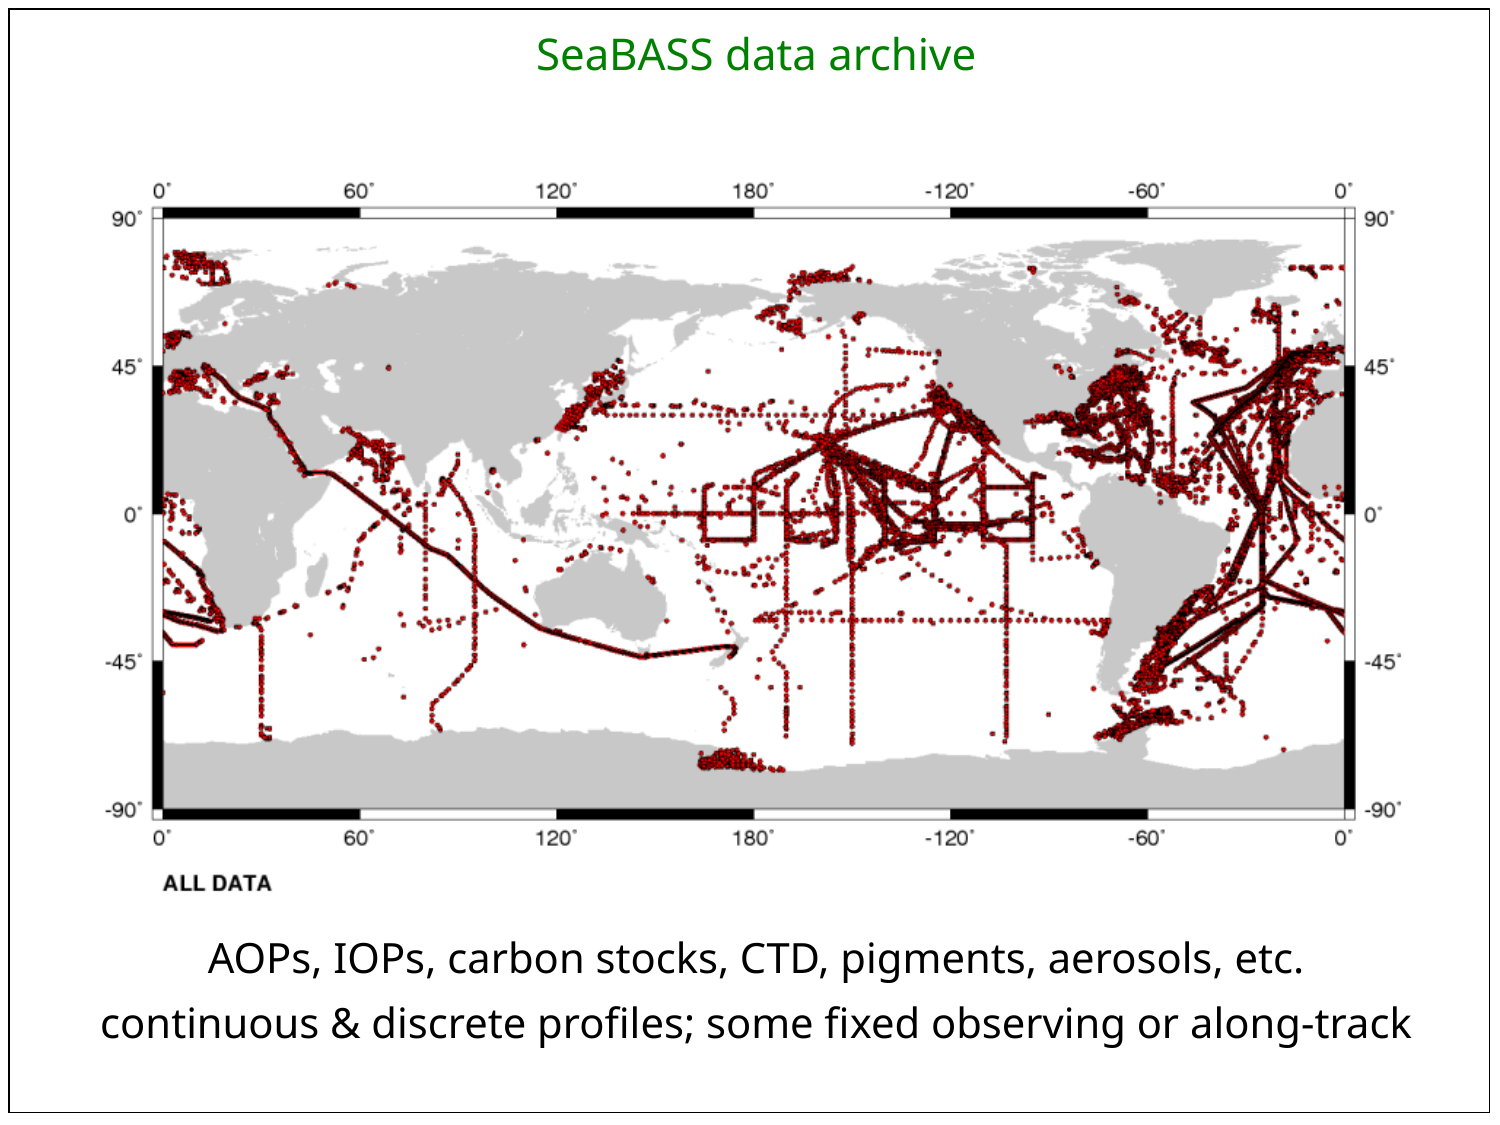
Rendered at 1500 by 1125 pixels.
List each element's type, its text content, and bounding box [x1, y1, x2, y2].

text_box SeaBASS data archive [37, 19, 1475, 87]
picture [83, 161, 1424, 913]
text_box AOPs, IOPs, carbon stocks, CTD, pigments, aerosols, etc. continuous & discrete profiles; some fixed observing or along-track [62, 924, 1450, 1055]
